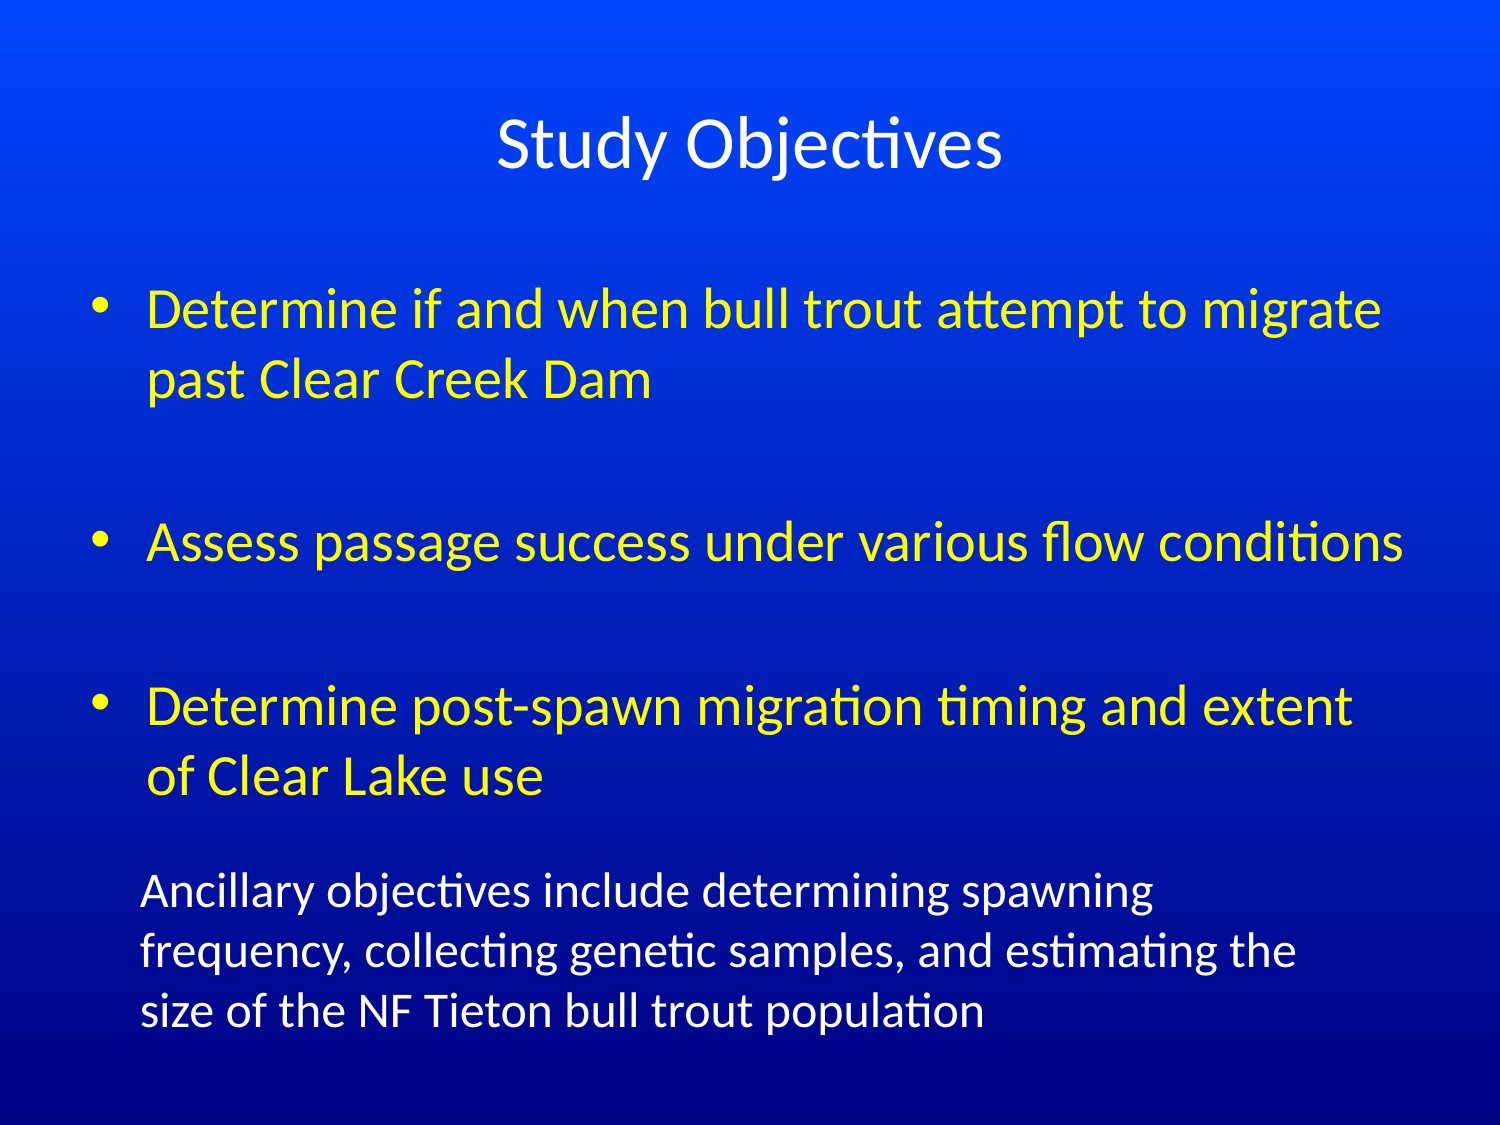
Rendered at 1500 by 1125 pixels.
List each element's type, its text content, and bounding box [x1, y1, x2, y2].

list Determine if and when bull trout attempt to migrate past Clear Creek Dam Assess passage success under various flow conditions Determine post-spawn migration timing and extent of Clear Lake use [75, 262, 1425, 638]
text_box Ancillary objectives include determining spawning frequency, collecting genetic samples, and estimating the size of the NF Tieton bull trout population [125, 849, 1375, 1045]
title Study Objectives [75, 45, 1425, 233]
